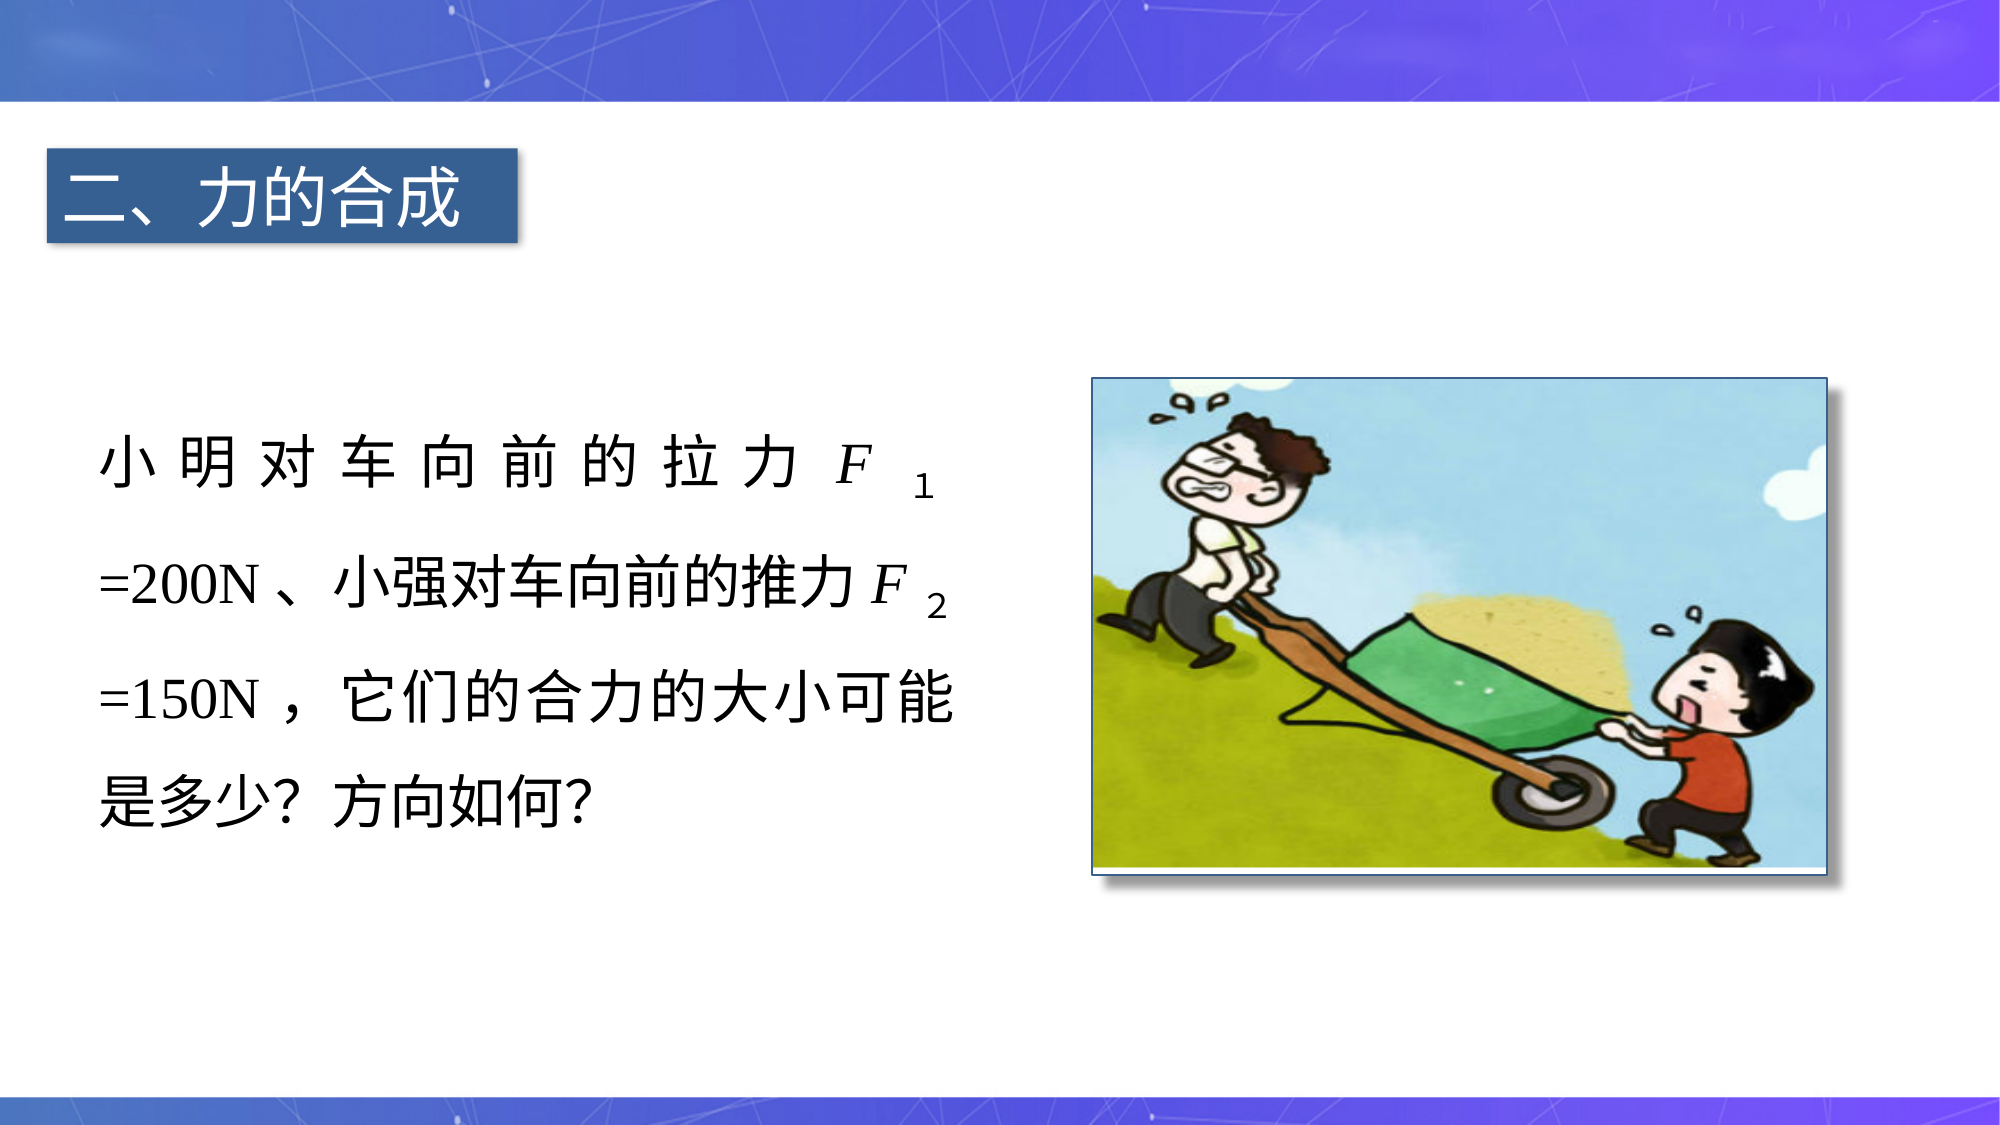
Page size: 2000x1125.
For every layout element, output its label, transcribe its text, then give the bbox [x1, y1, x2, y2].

text_box 二、力的合成 [46, 148, 518, 244]
picture [0, 0, 2000, 1125]
text_box 小明对车向前的拉力F１=200N、小强对车向前的推力F２=150N，它们的合力的大小可能是多少？方向如何？ [83, 378, 971, 843]
subtitle [299, 637, 1700, 925]
